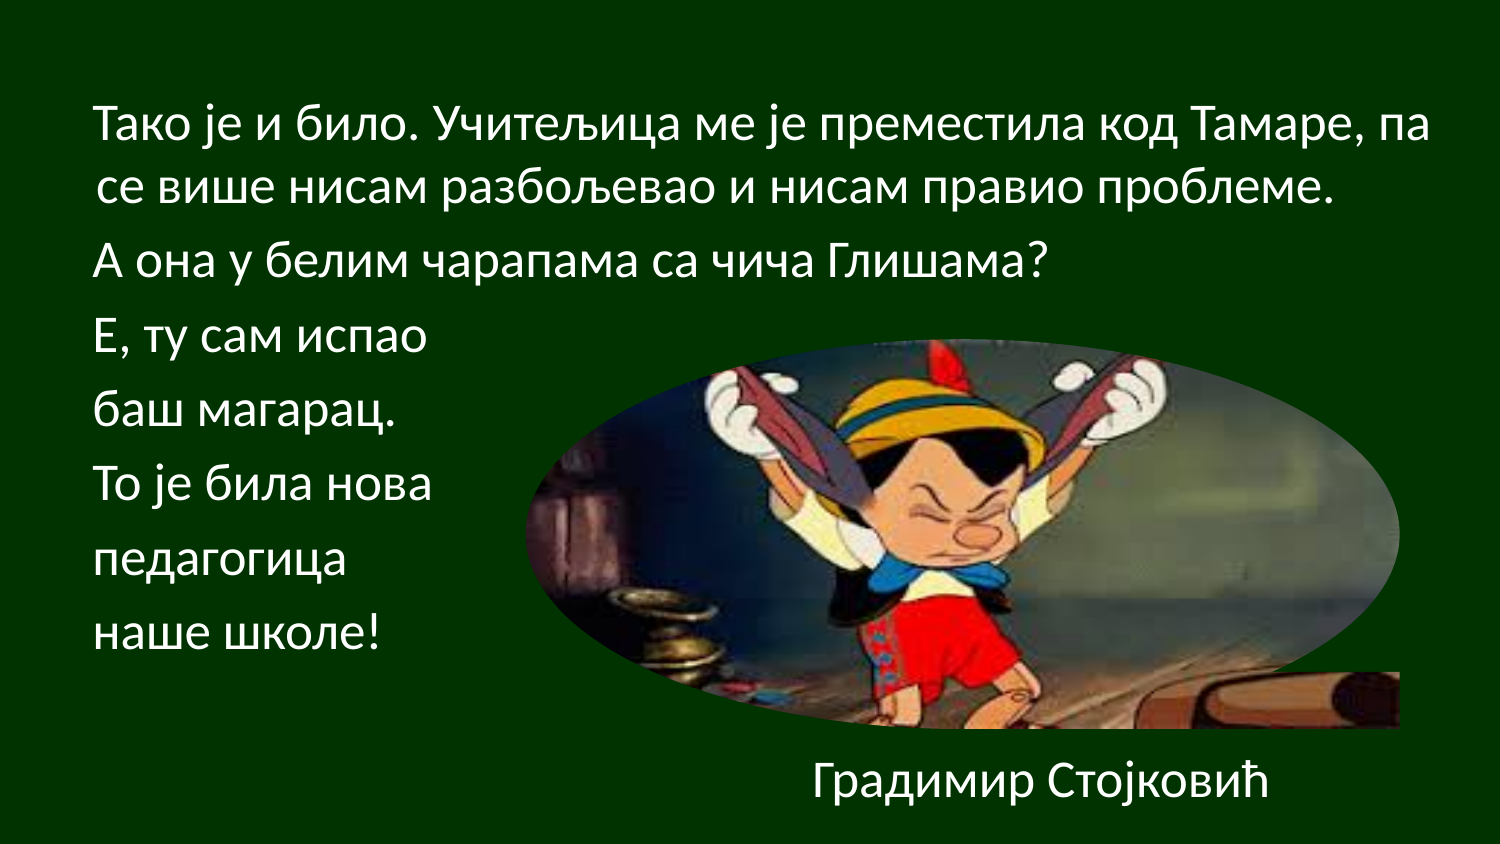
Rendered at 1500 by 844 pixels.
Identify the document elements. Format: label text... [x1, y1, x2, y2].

list Тако је и било. Учитељица ме је преместила код Тамаре, па се више нисам разбољевао и нисам правио проблеме. А она у белим чарапама са чича Глишама? Е, ту сам испао баш магарац. То је била нова педагогица наше школе! Градимир Стојковић [29, 79, 1471, 824]
picture [525, 338, 1400, 730]
